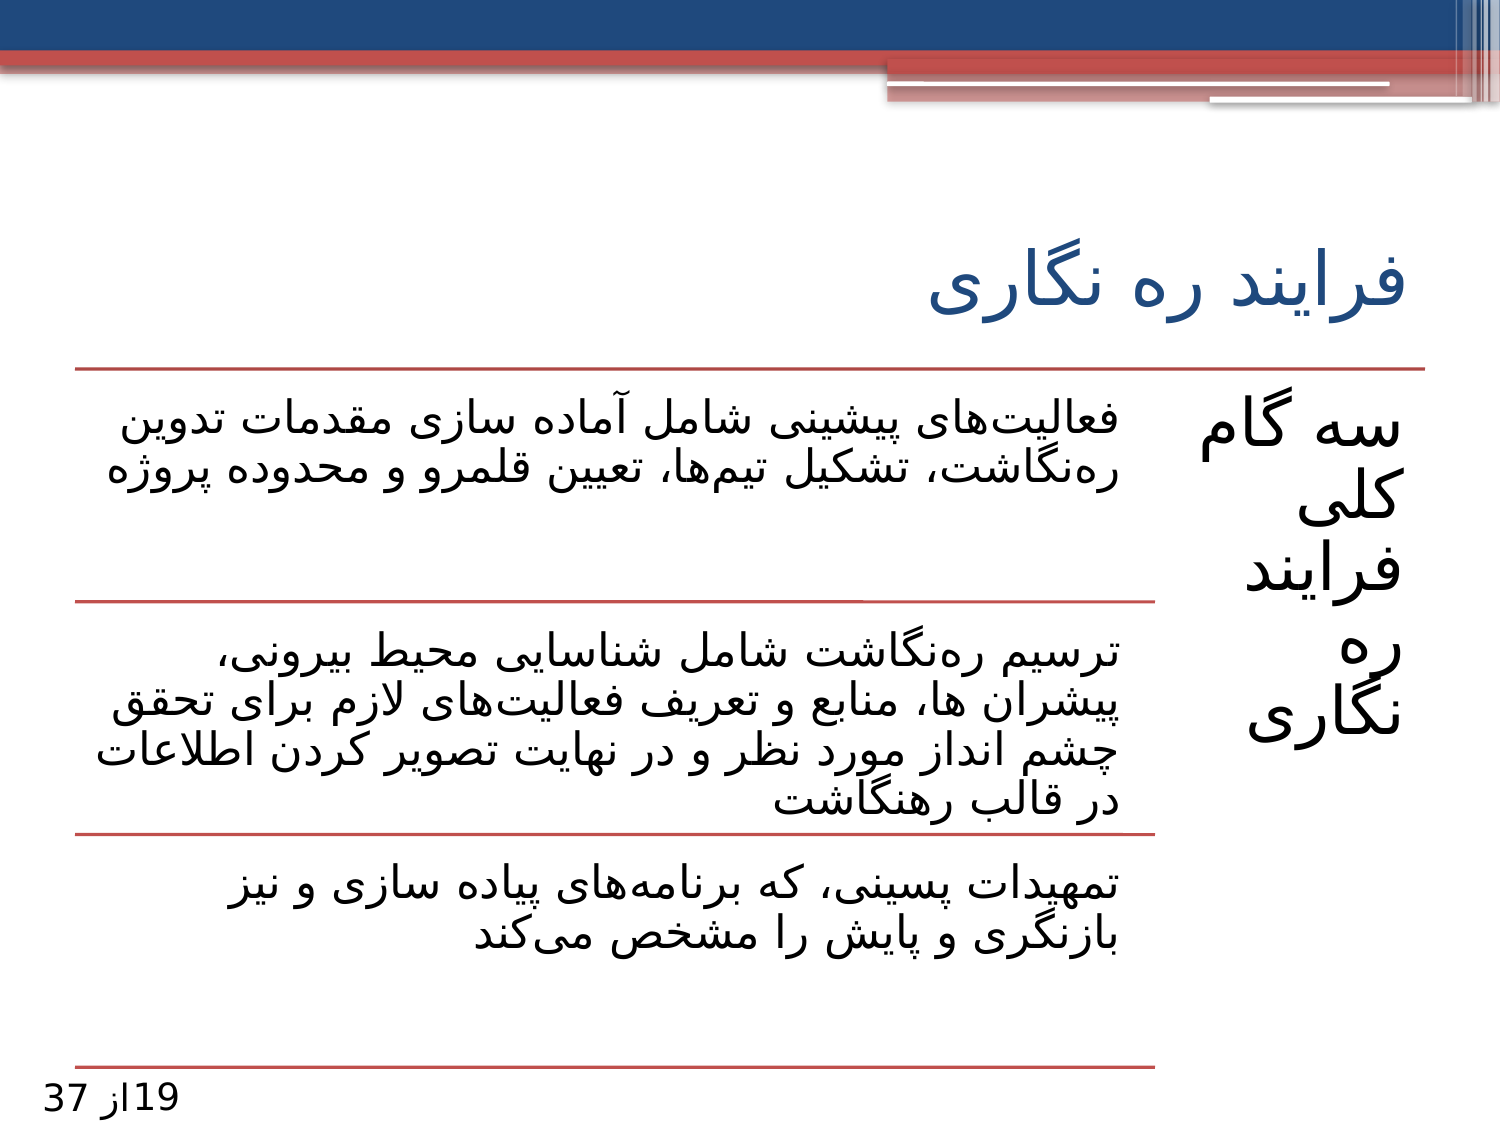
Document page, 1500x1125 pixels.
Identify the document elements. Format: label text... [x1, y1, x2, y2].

footer از 37 [0, 1066, 195, 1125]
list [74, 368, 1426, 1079]
title فرایند ره نگاری [75, 187, 1425, 363]
